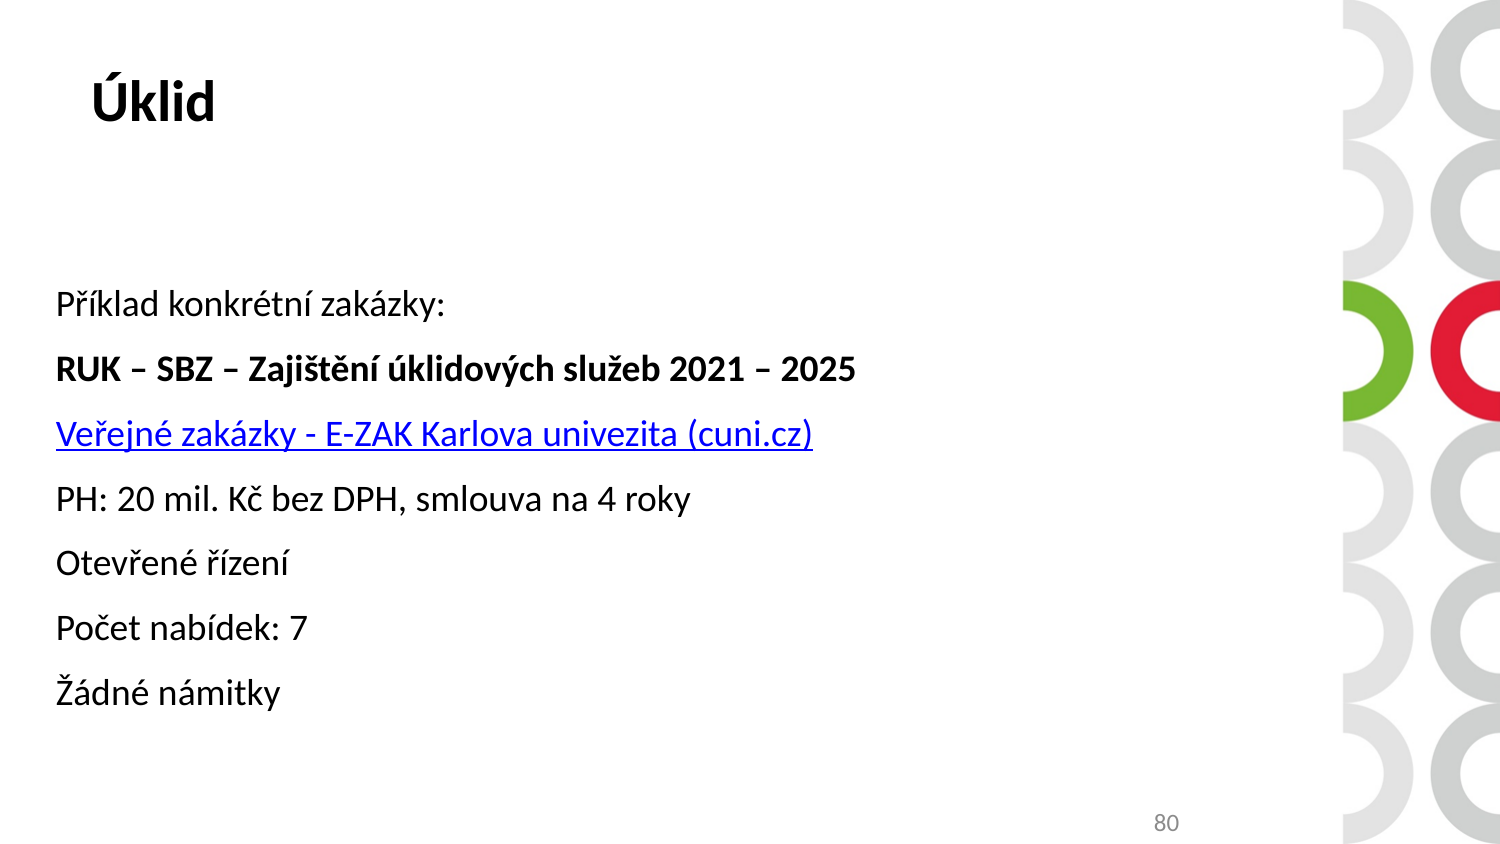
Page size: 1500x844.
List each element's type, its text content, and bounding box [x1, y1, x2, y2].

slide_number 80 [844, 798, 1195, 844]
picture [0, 0, 1500, 844]
text_box Úklid [76, 55, 1105, 141]
text_box Příklad konkrétní zakázky: RUK – SBZ – Zajištění úklidových služeb 2021 – 2025 Veřejné zakázky - E-ZAK Karlova univezita (cuni.cz) PH: 20 mil. Kč bez DPH, smlouva na 4 roky Otevřené řízení Počet nabídek: 7 Žádné námitky [41, 207, 1176, 721]
